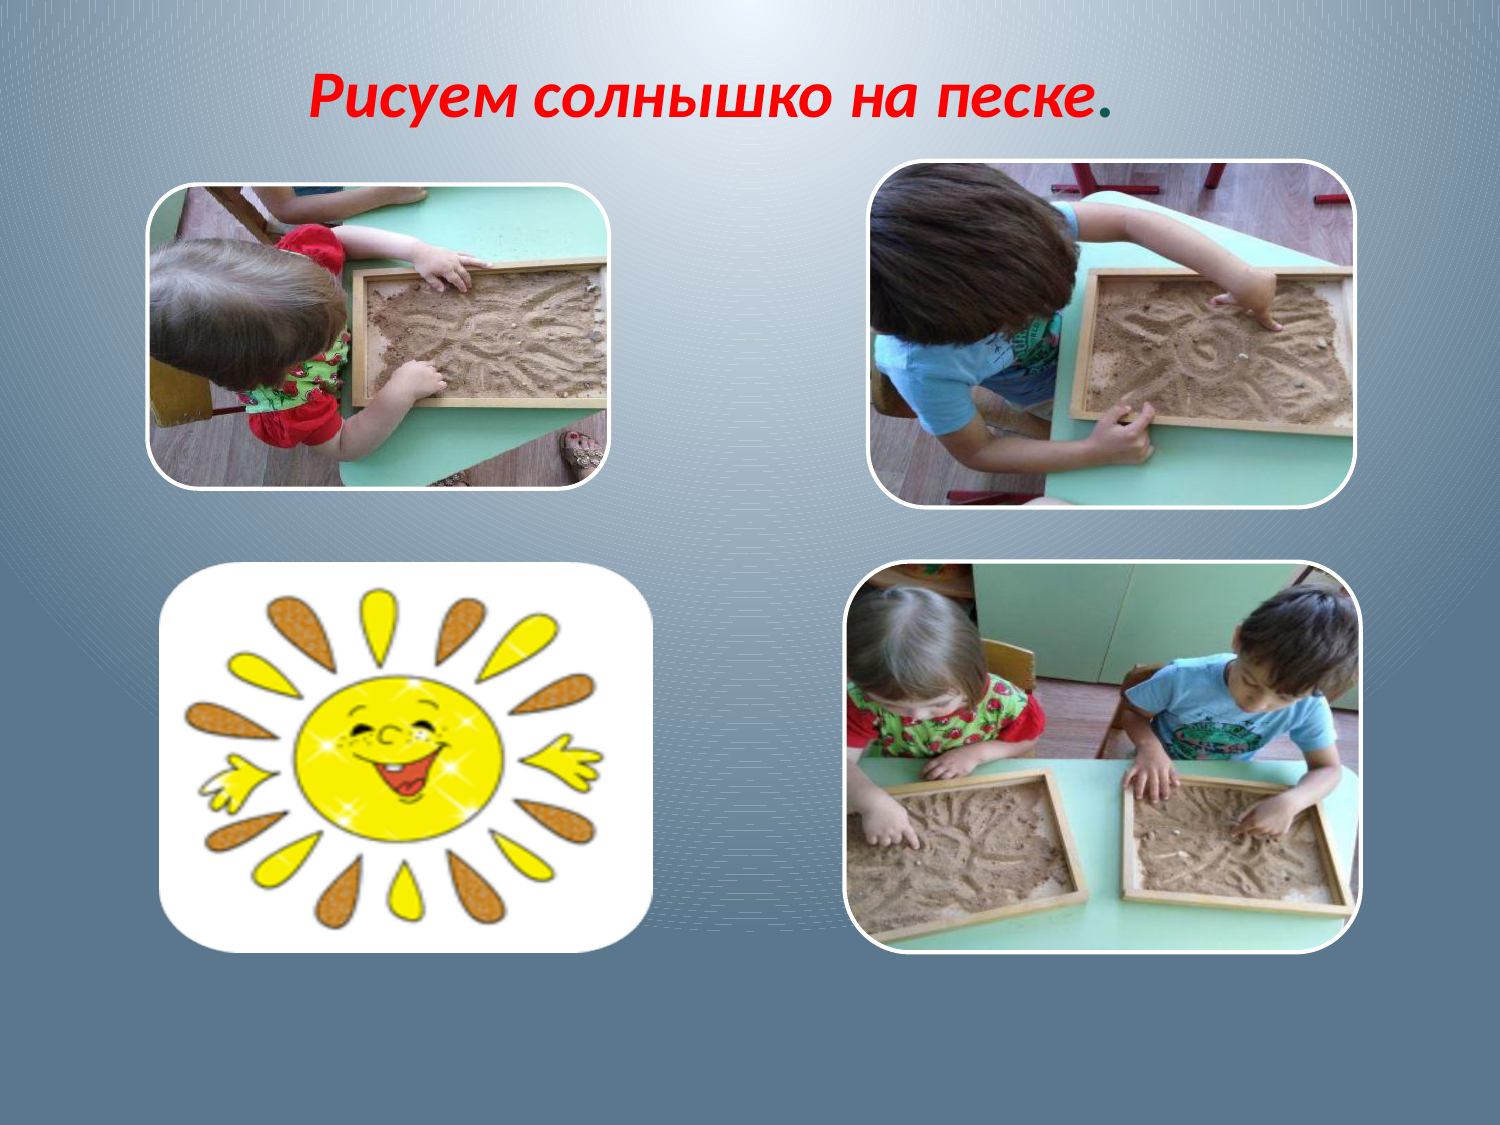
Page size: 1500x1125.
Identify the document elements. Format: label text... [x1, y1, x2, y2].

text_box Рисуем солнышко на песке. [123, 35, 1317, 140]
picture [159, 562, 653, 953]
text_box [0, 160, 1500, 1036]
